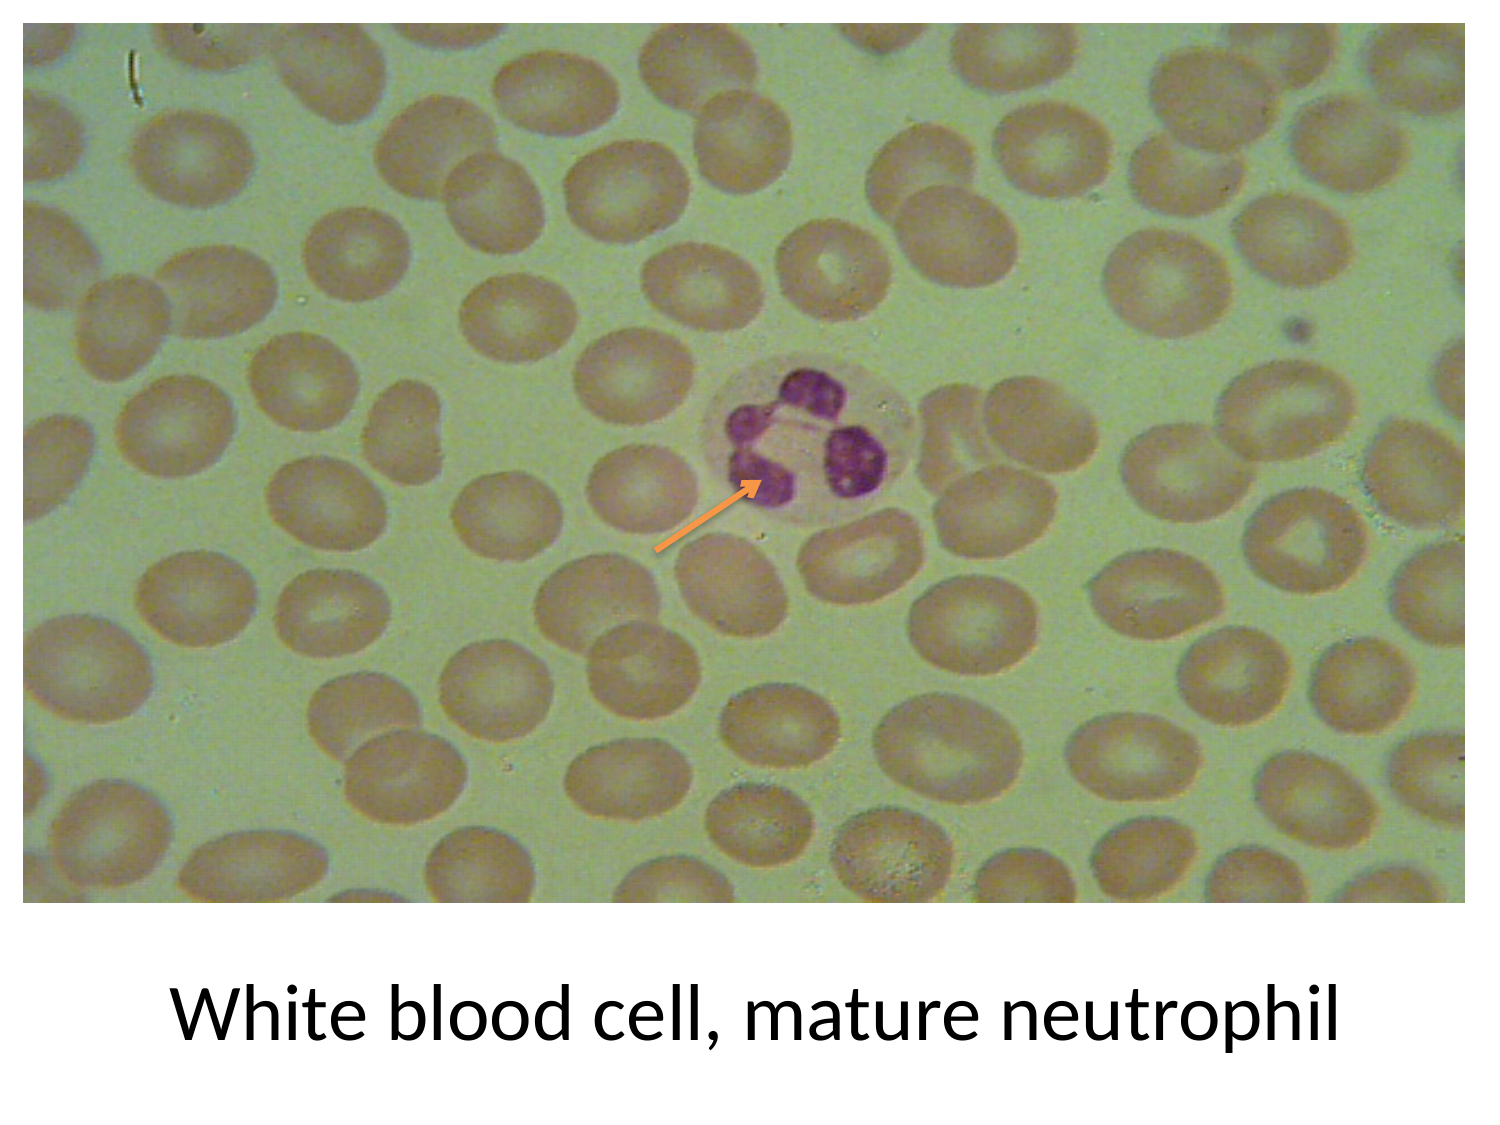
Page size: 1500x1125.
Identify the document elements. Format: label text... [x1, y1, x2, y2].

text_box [655, 479, 762, 551]
picture [23, 23, 1466, 903]
title White blood cell, mature neutrophil [82, 914, 1432, 1102]
